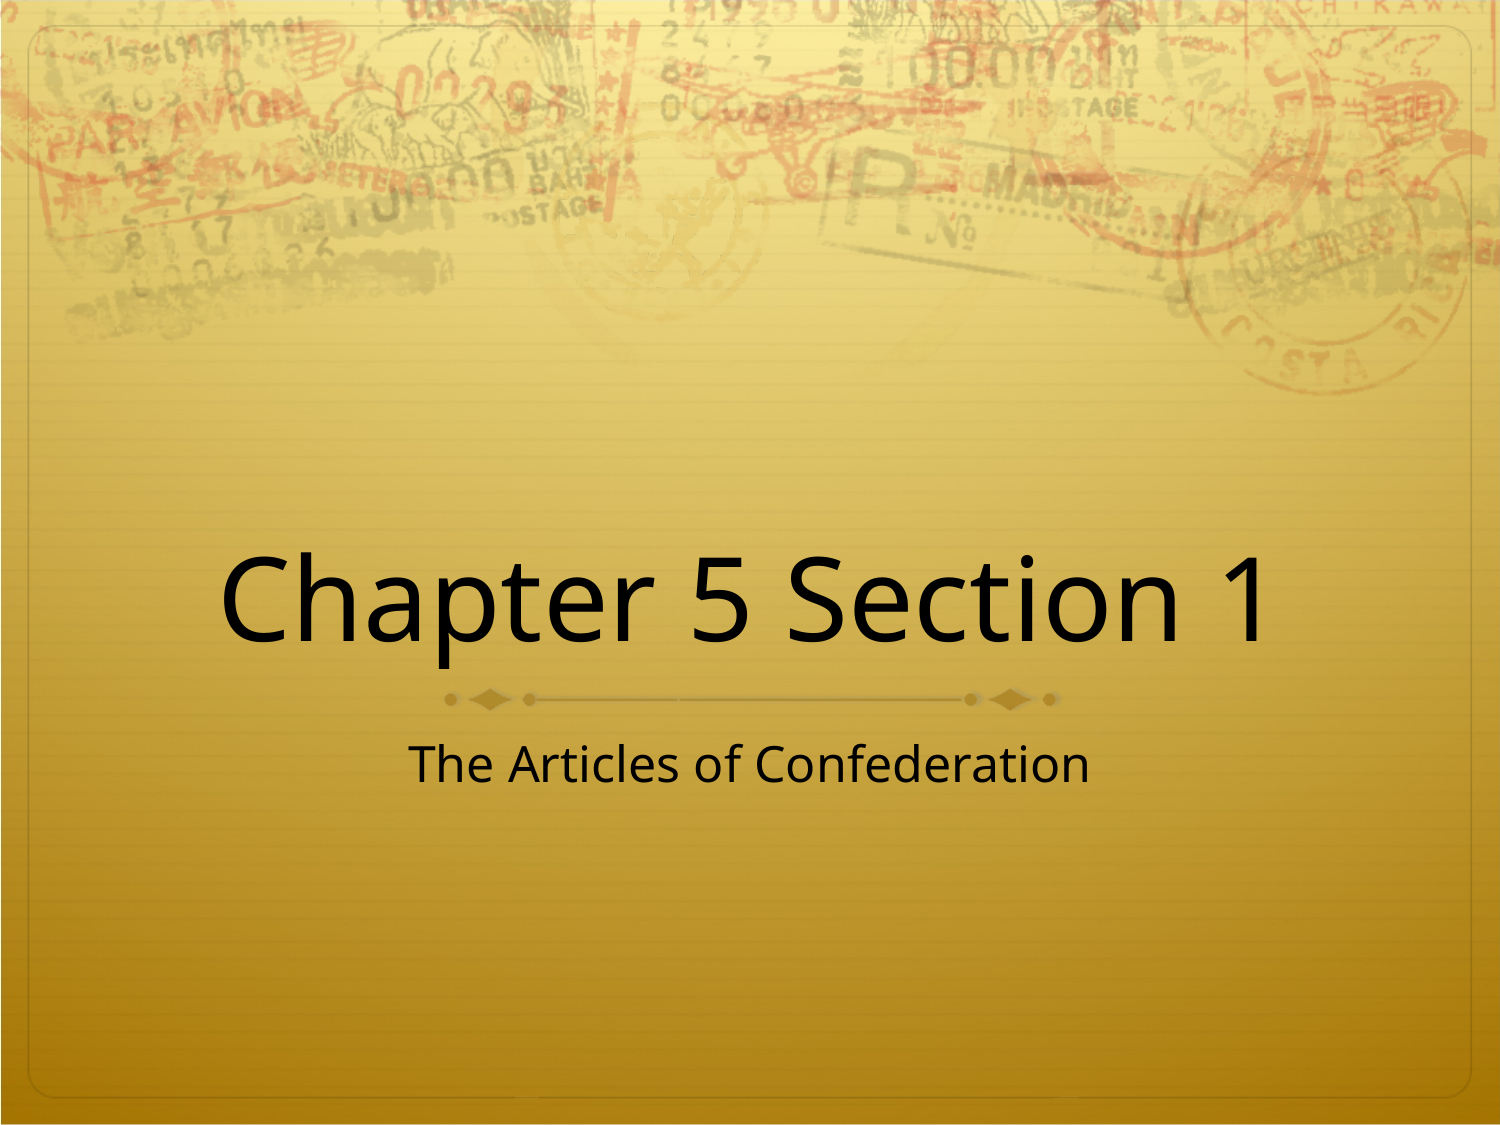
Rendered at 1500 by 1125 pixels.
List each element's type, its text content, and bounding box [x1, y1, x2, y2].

picture [0, 0, 1500, 1125]
title Chapter 5 Section 1 [93, 275, 1407, 673]
subtitle The Articles of Confederation [93, 725, 1407, 925]
